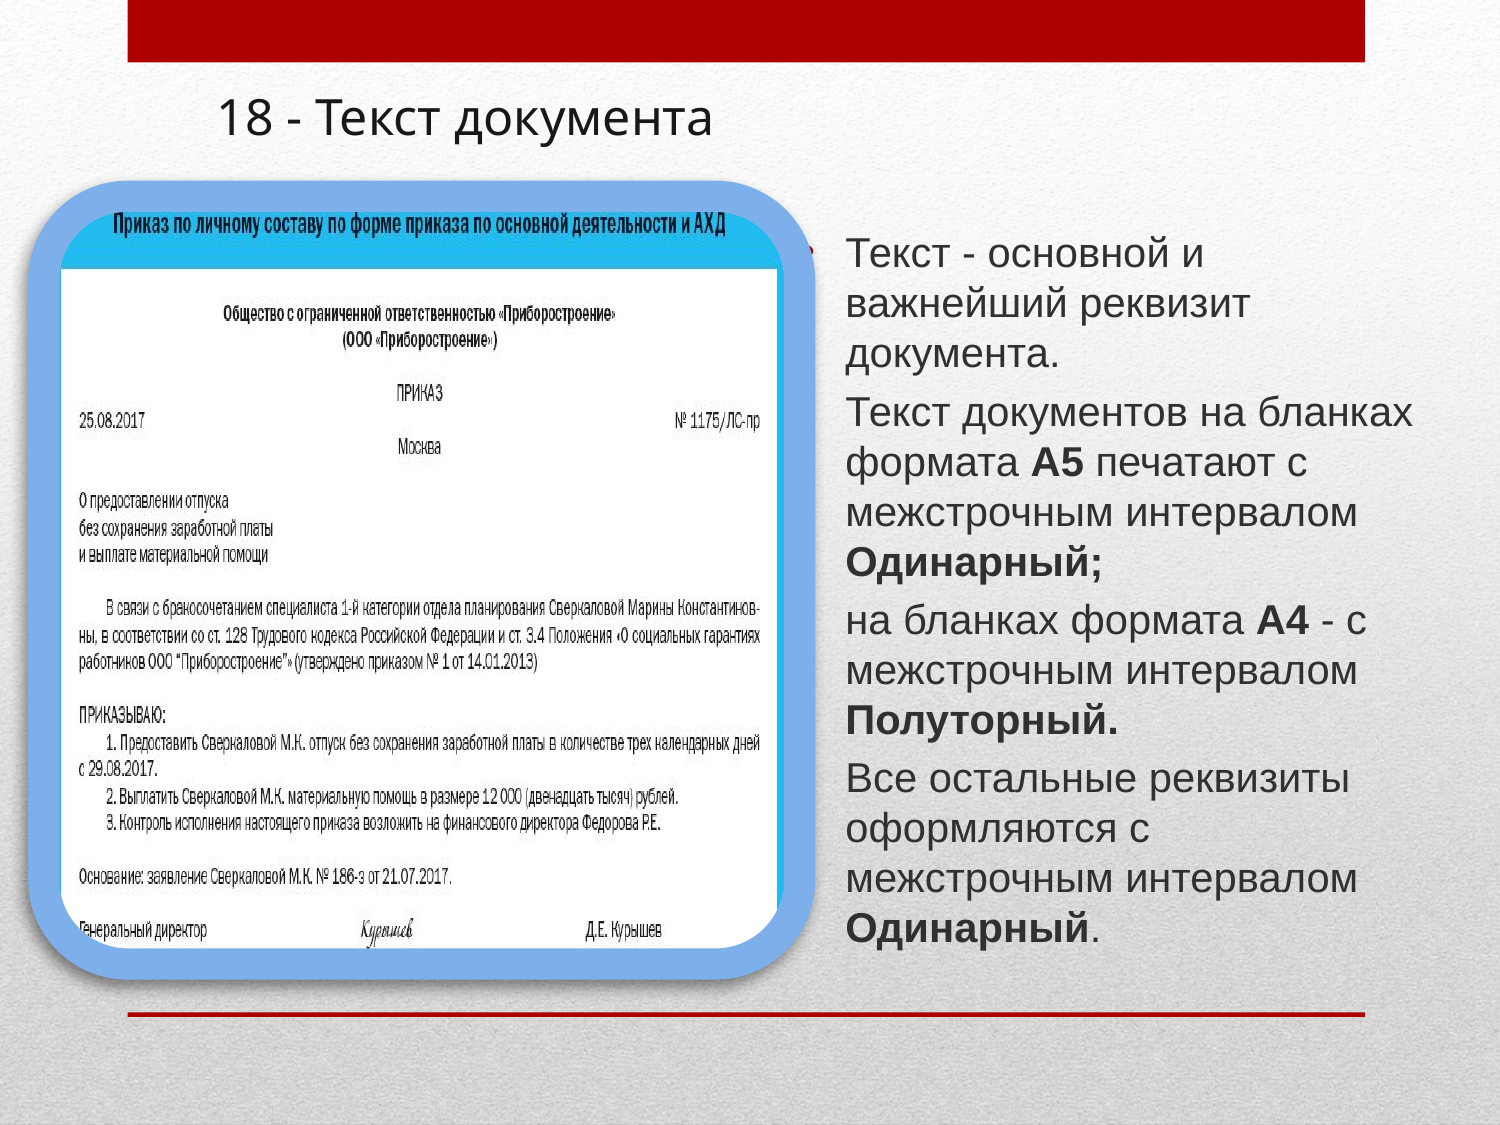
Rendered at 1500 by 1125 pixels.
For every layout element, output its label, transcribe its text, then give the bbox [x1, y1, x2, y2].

title 18 - Текст документа [123, 78, 1500, 154]
list Текст - основной и важнейший реквизит документа. Текст документов на бланках формата А5 печатают с межстрочным интервалом Одинарный; на бланках формата А4 - с межстрочным интервалом Полуторный. Все остальные реквизиты оформляются с межстрочным интервалом Одинарный. [785, 149, 1442, 1028]
picture [42, 195, 801, 965]
